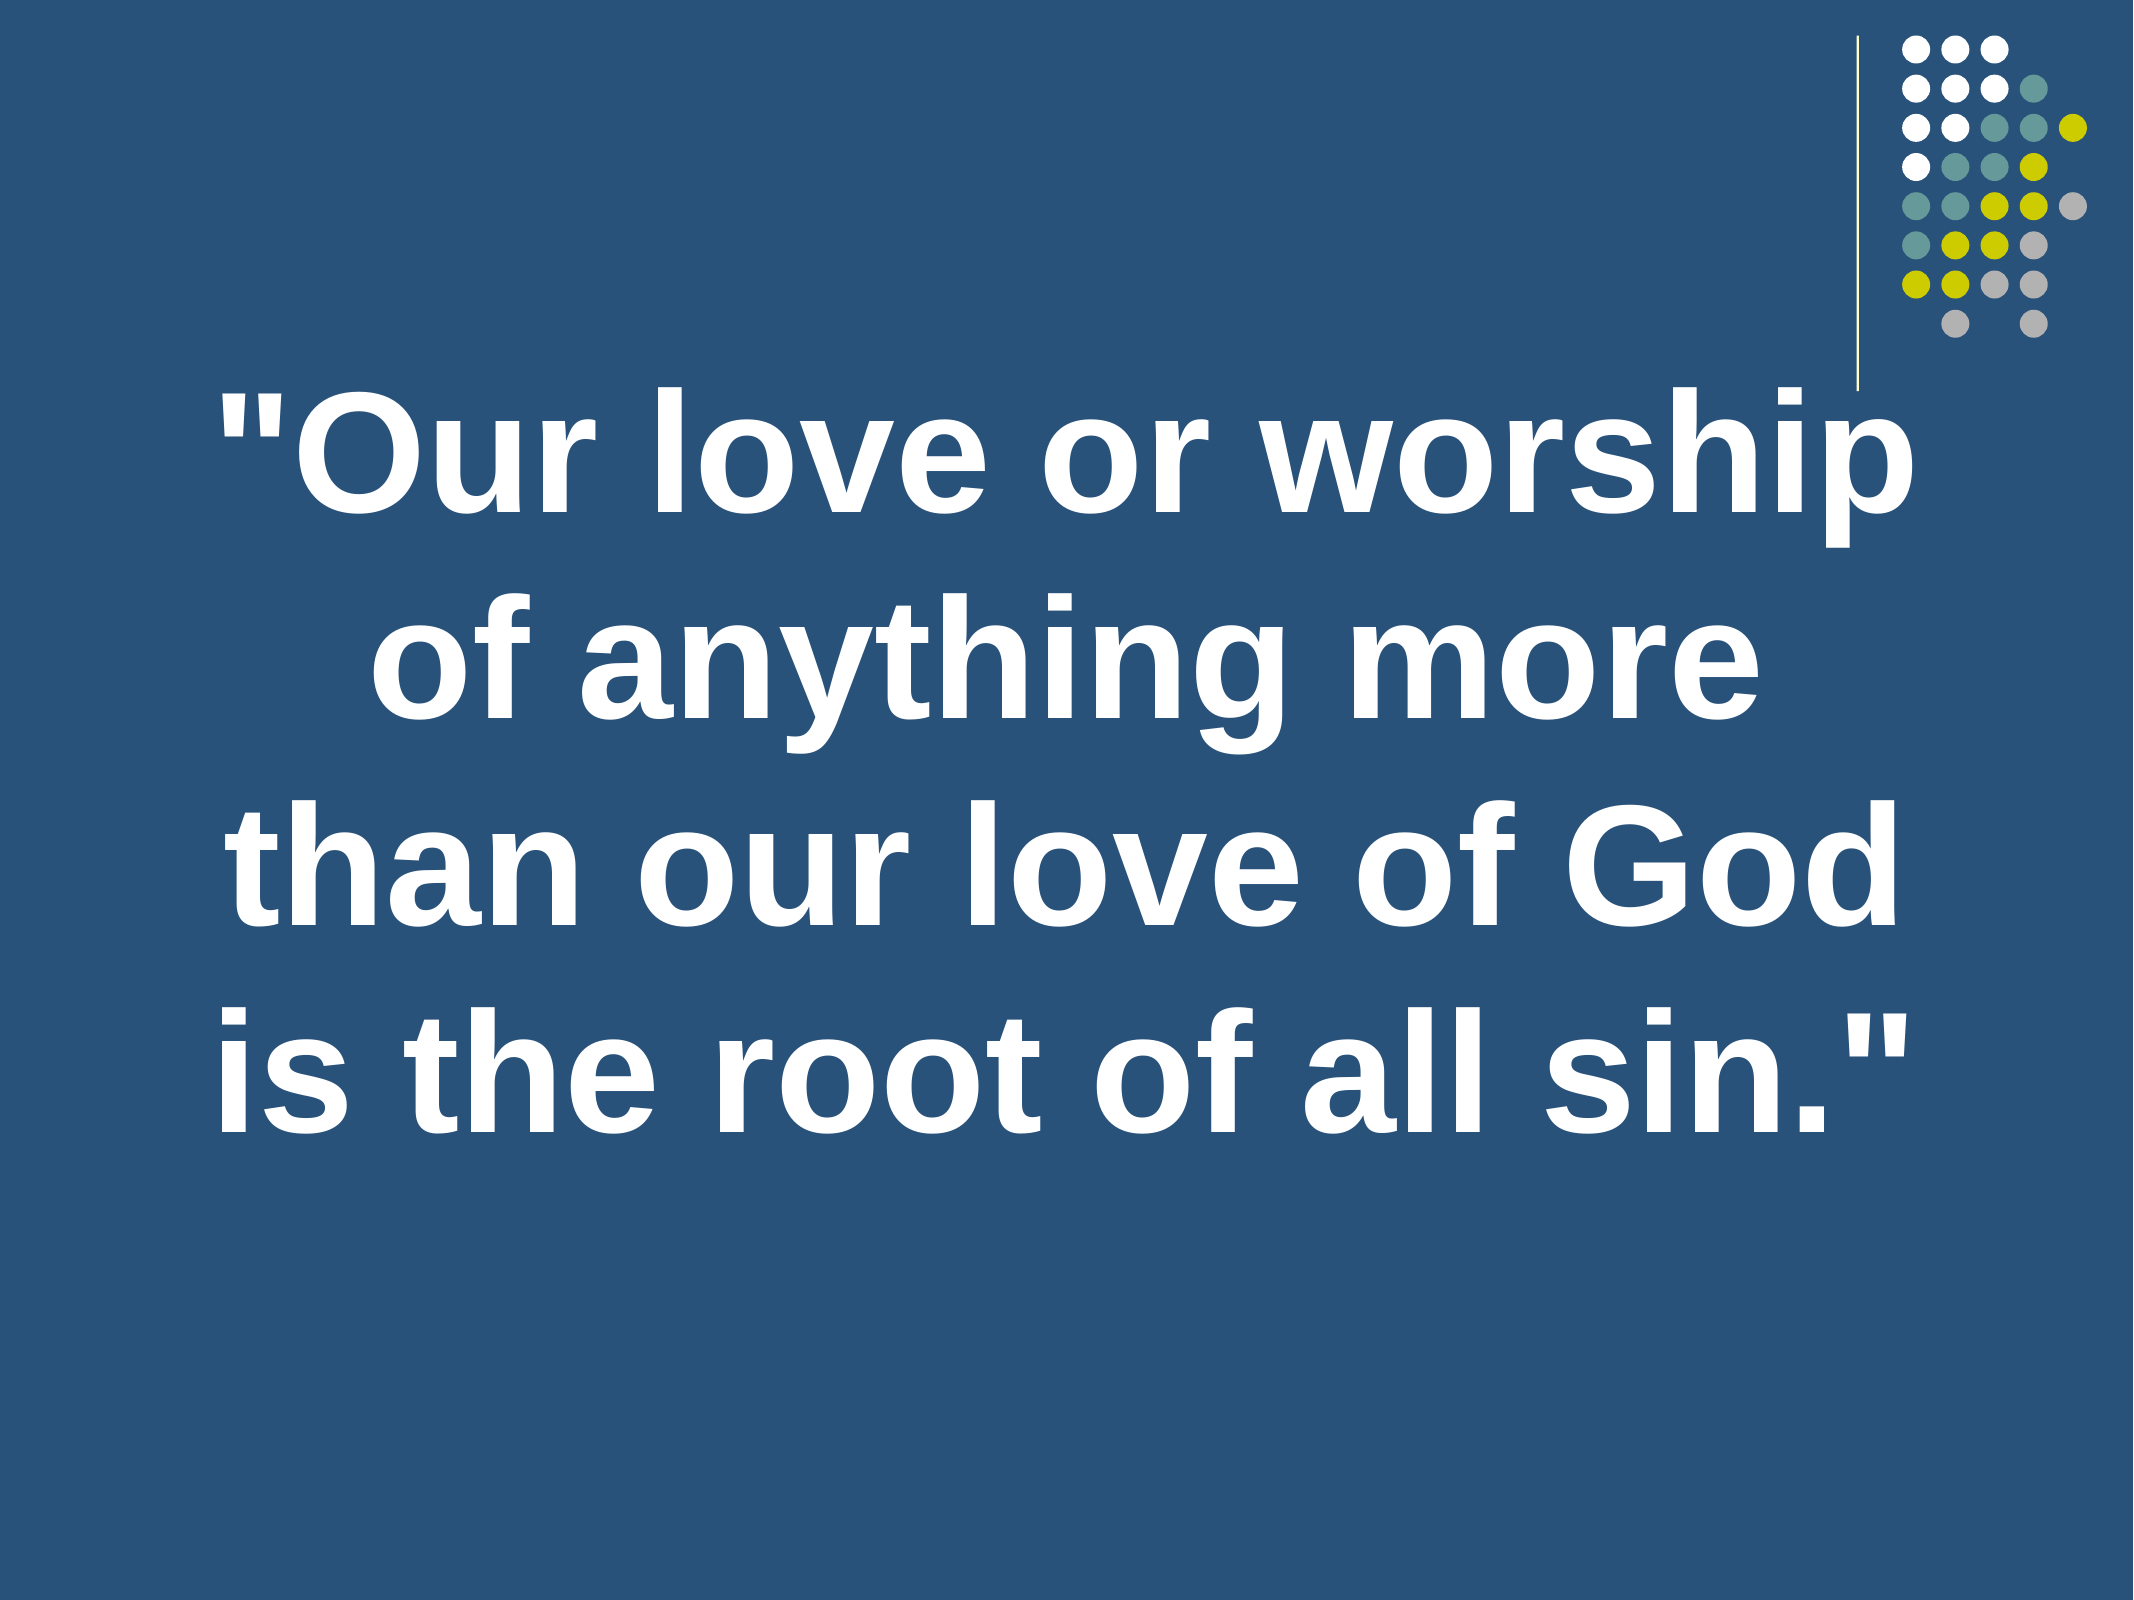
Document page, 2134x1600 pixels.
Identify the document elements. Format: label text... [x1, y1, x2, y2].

title "Our love or worship of anything more than our love of God is the root of all sin." [186, 357, 1948, 1180]
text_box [1901, 35, 2088, 338]
